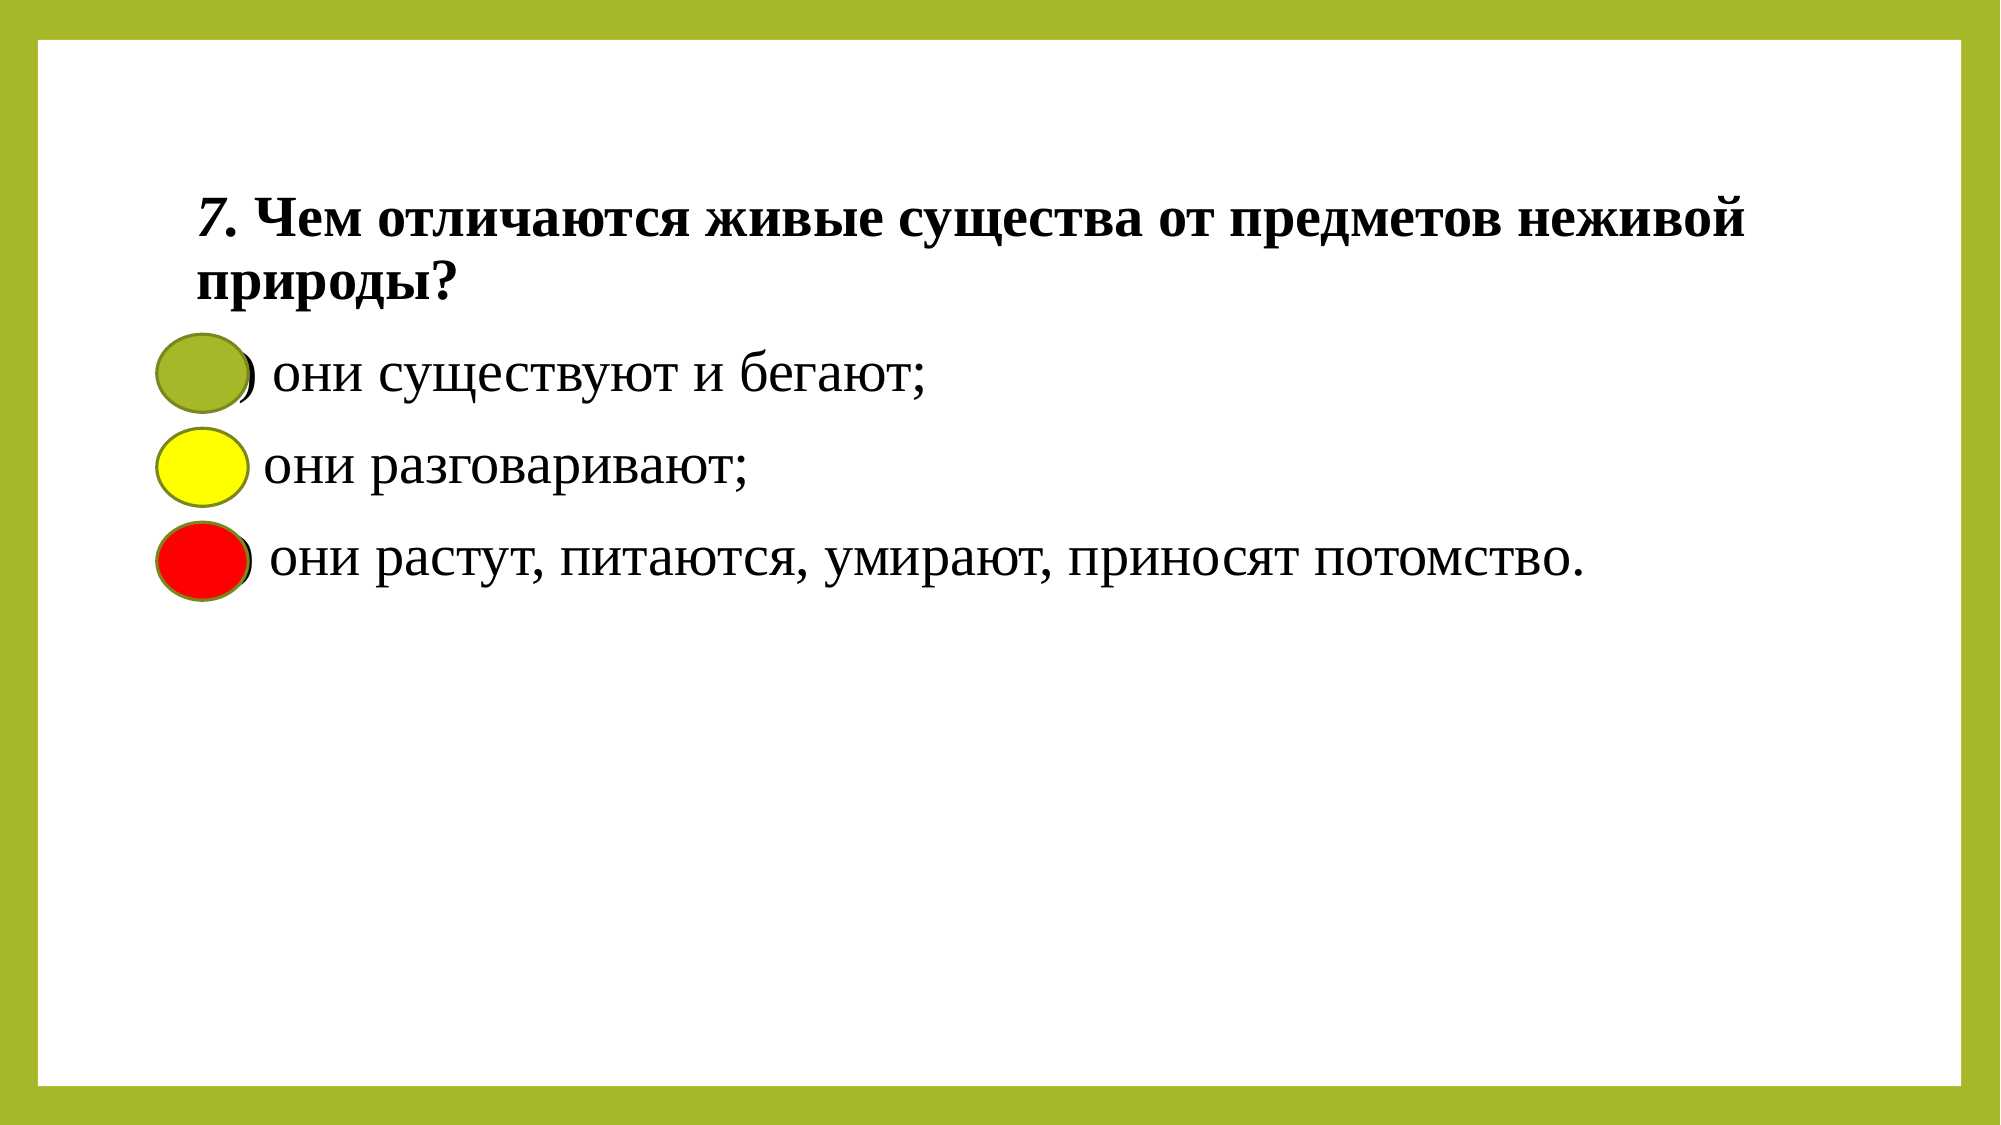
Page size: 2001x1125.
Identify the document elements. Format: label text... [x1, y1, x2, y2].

text_box [155, 426, 250, 508]
text_box [155, 520, 250, 602]
text_box [155, 332, 250, 414]
list 7. Чем отличаются живые существа от предметов неживой природы? А) они существуют и бегают; Б) они разговаривают; В) они растут, питаются, умирают, приносят потомство. [173, 178, 1794, 841]
